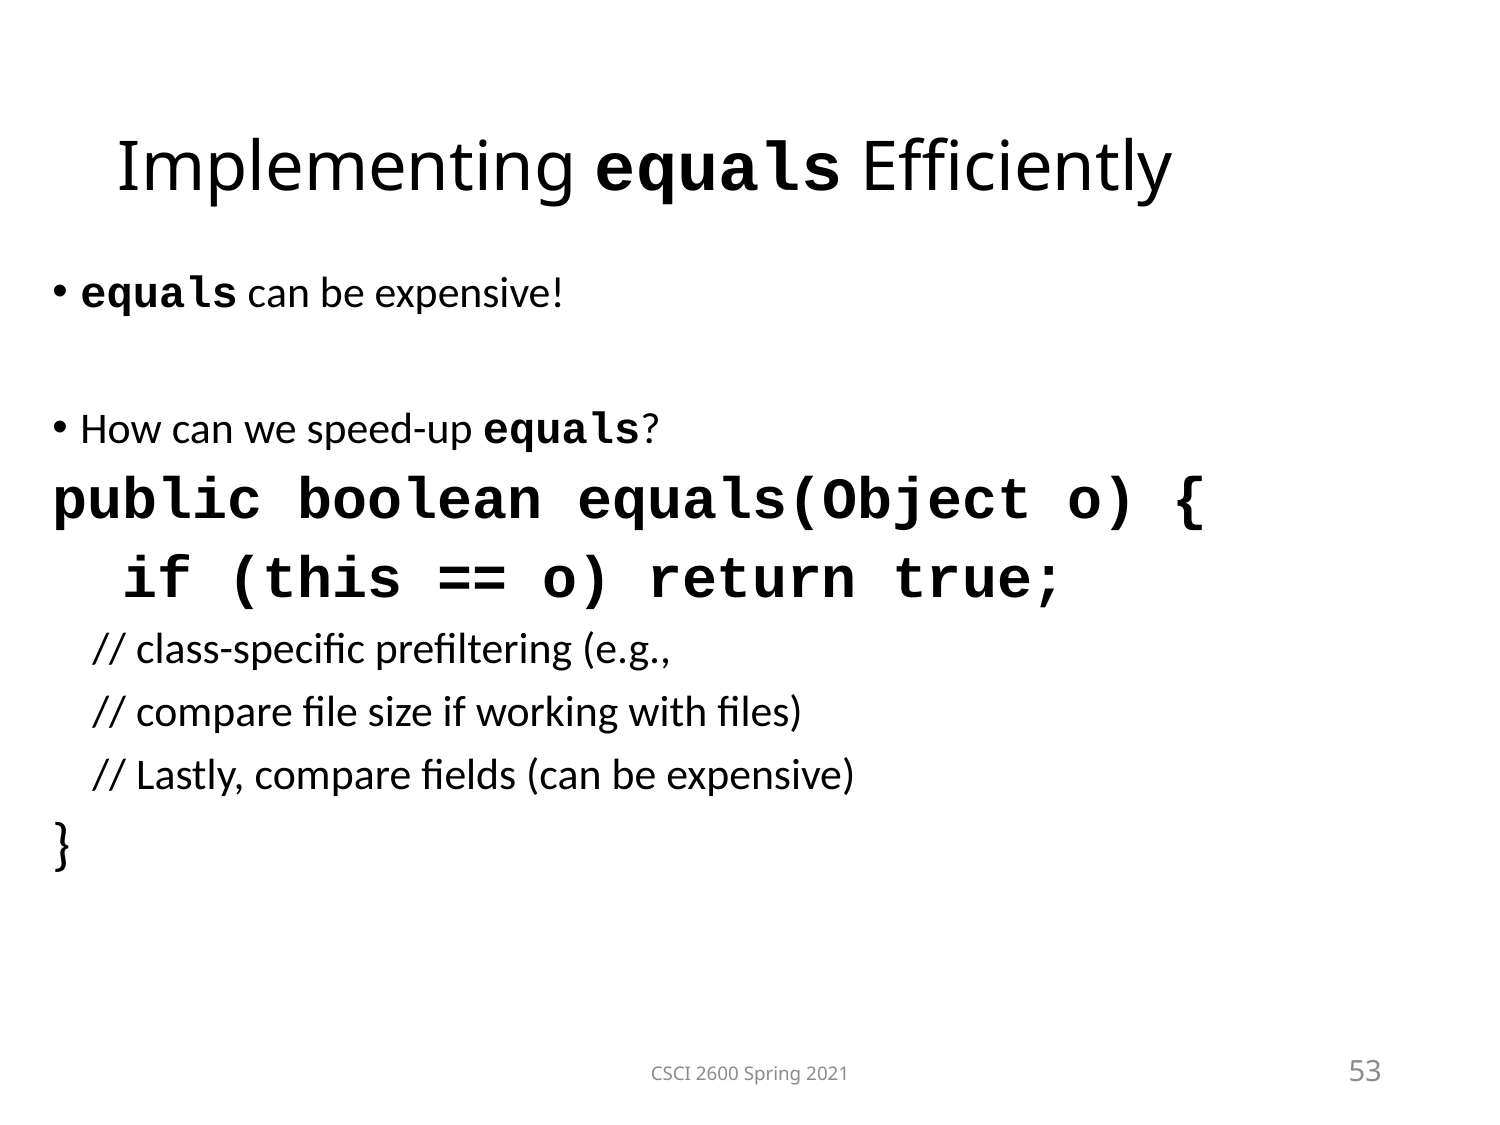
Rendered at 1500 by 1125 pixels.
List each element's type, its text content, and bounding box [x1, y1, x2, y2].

text_box equals can be expensive! How can we speed-up equals? public boolean equals(Object o) { if (this == o) return true; // class-specific prefiltering (e.g., // compare file size if working with files) // Lastly, compare fields (can be expensive) } [37, 256, 1469, 1000]
text_box CSCI 2600 Spring 2021 [496, 1042, 1003, 1103]
text_box 53 [1059, 1042, 1397, 1103]
text_box Implementing equals Efficiently [103, 59, 1397, 256]
